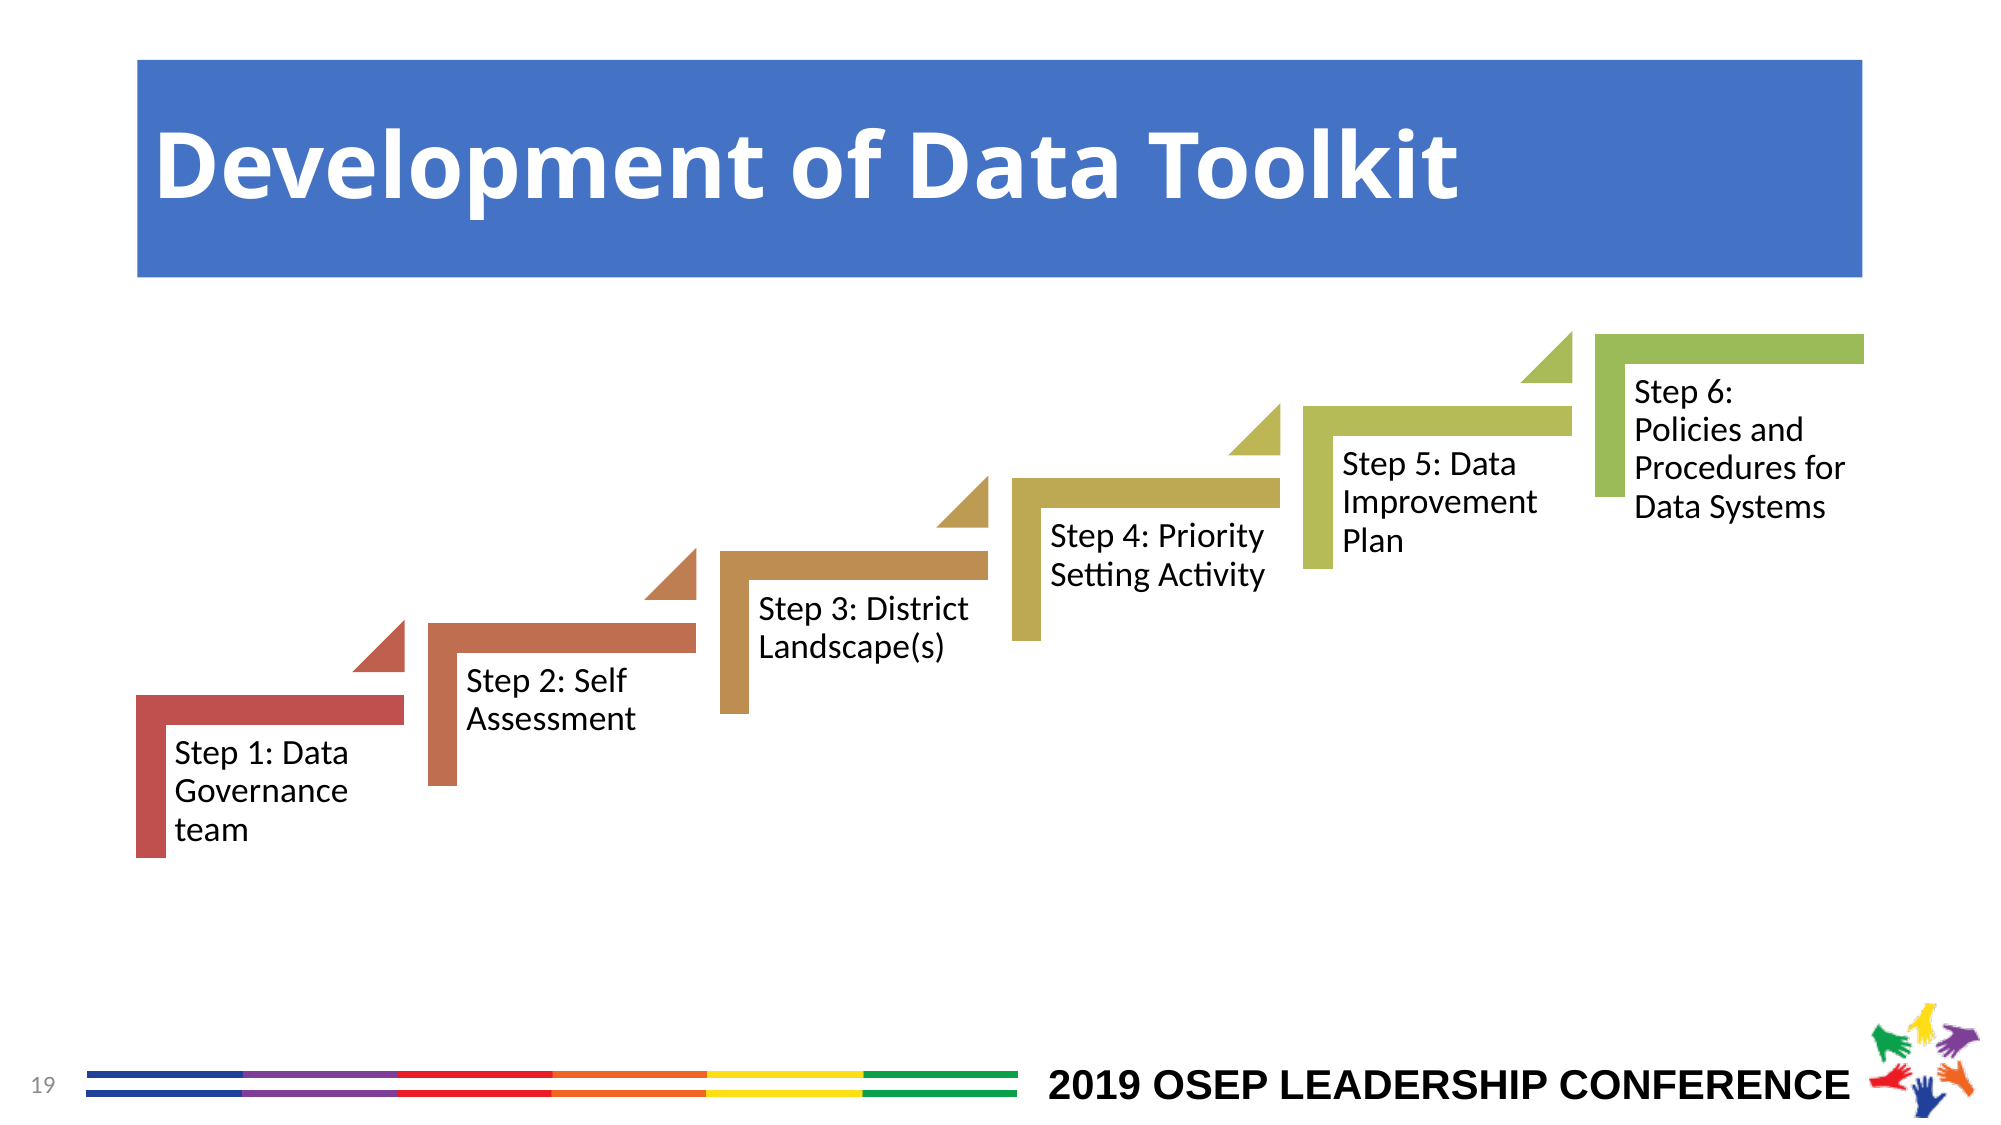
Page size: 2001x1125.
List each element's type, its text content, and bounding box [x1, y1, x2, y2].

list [137, 277, 1863, 992]
picture [1869, 1003, 1980, 1118]
picture [466, 1071, 1018, 1078]
slide_number 19 [15, 1053, 466, 1114]
title Development of Data Toolkit [137, 59, 1863, 277]
picture [466, 1090, 1017, 1097]
